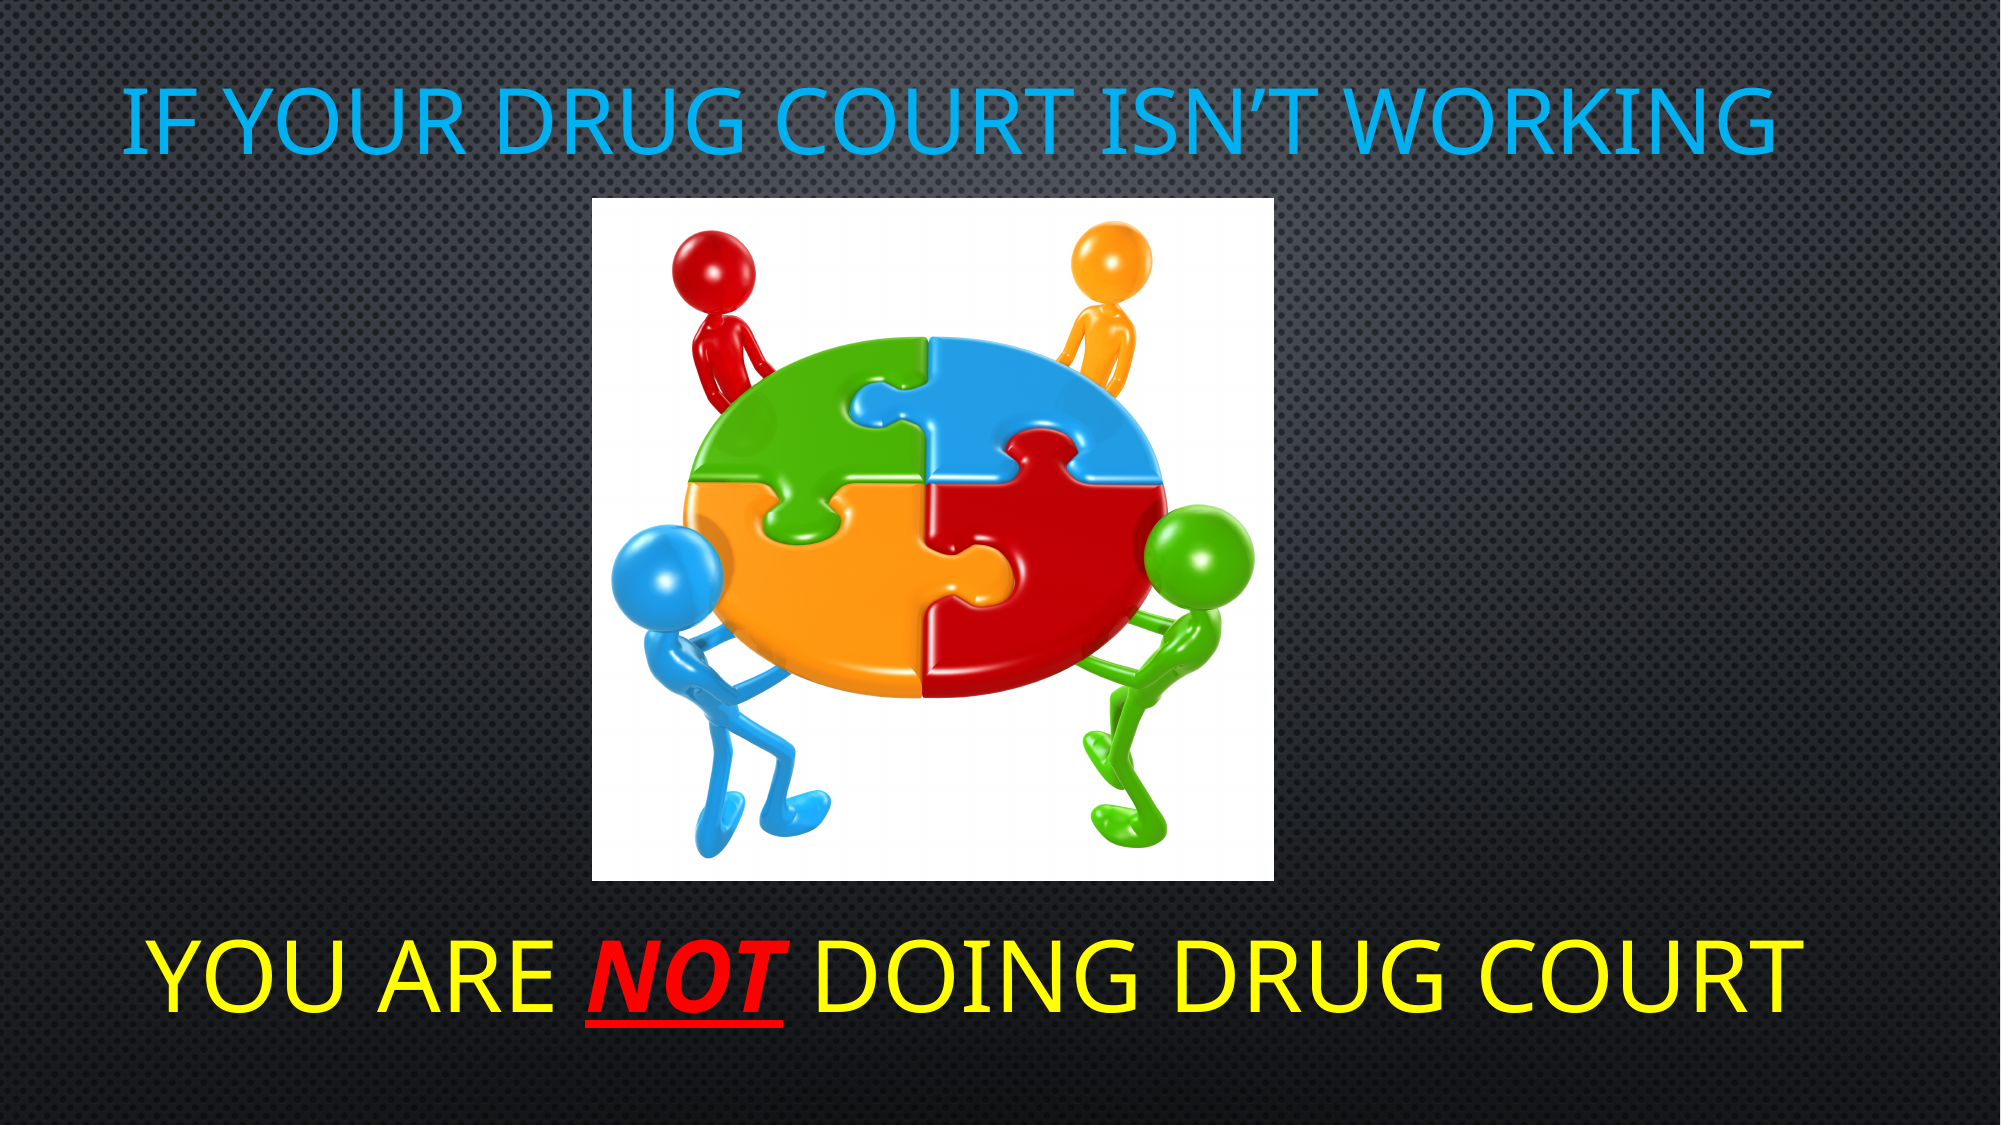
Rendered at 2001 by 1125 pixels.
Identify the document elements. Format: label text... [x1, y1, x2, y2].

text_box YOU ARE NOT DOING DRUG COURT [70, 905, 1882, 1121]
picture [591, 198, 1275, 881]
text_box IF YOUR DRUG COURT ISN’T WORKING [70, 55, 1903, 261]
